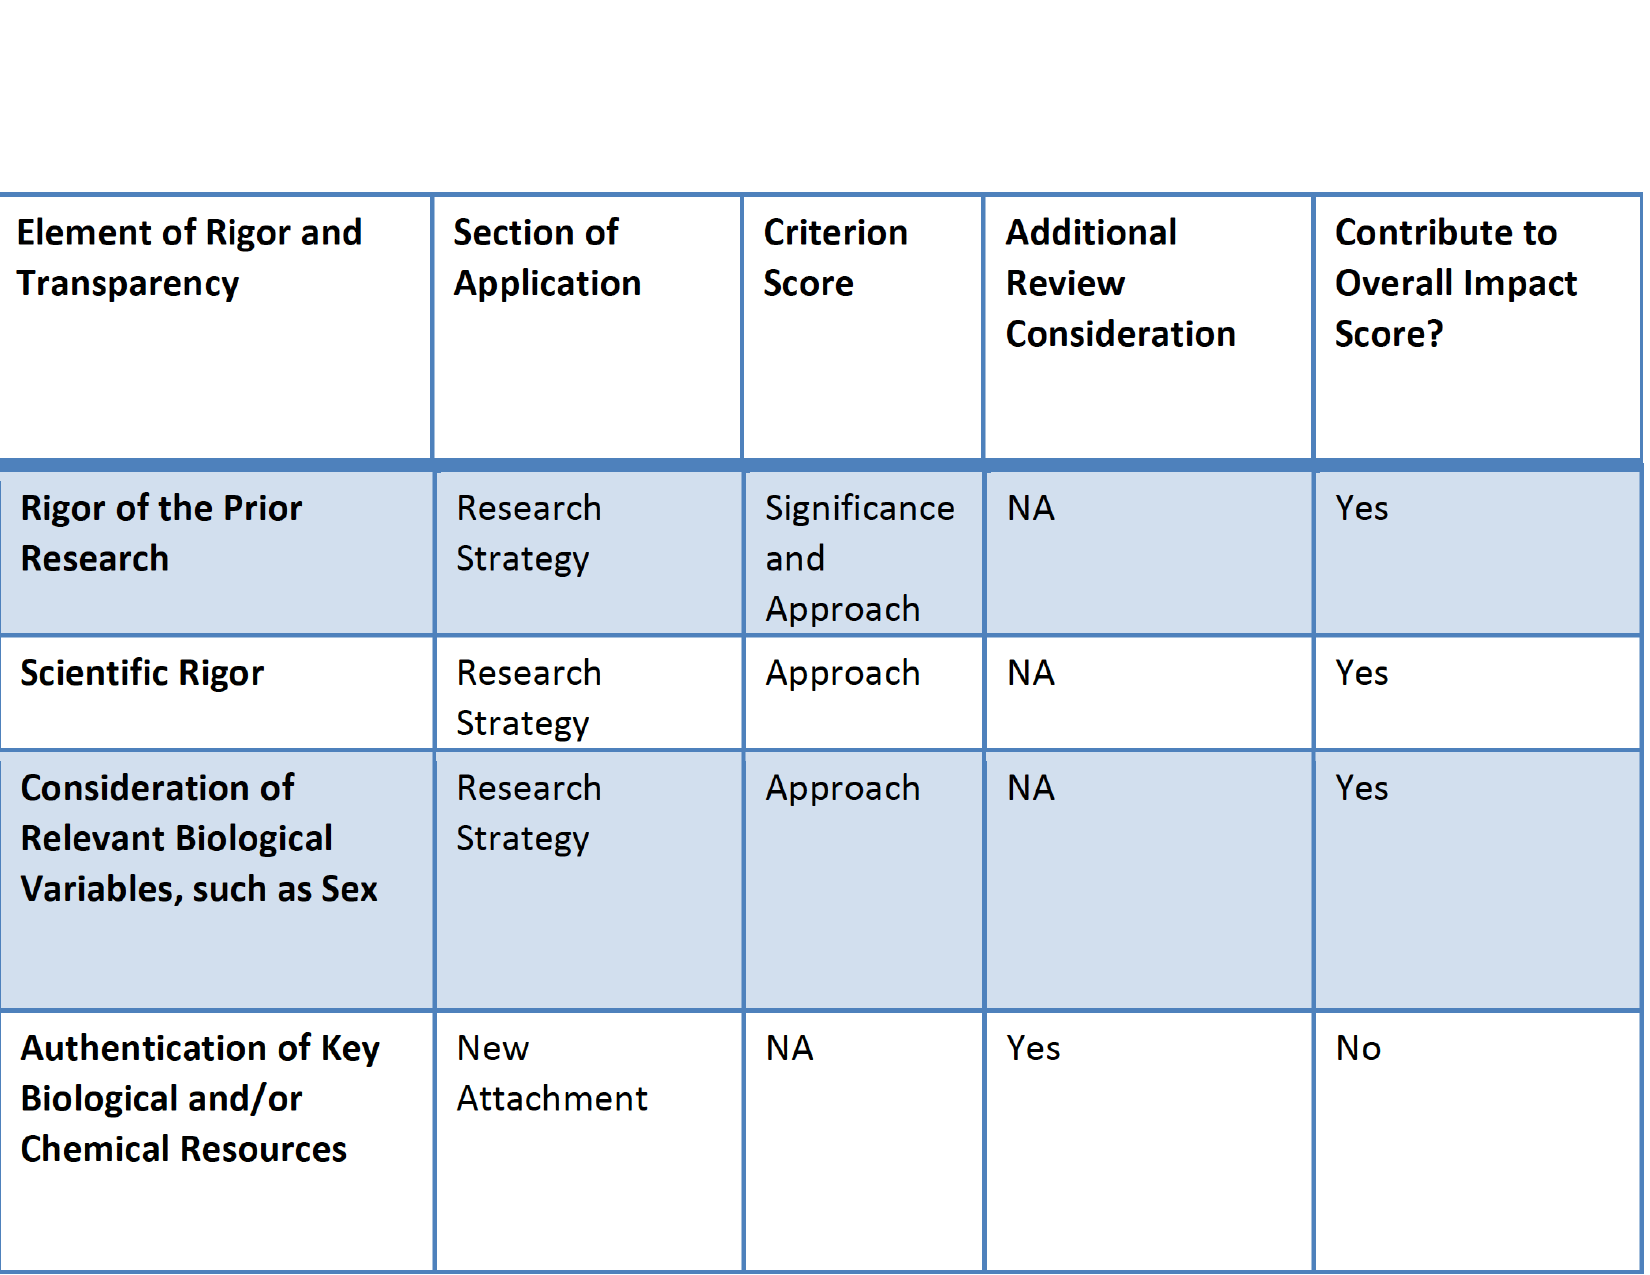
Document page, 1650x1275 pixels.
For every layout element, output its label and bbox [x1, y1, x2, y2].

picture [0, 190, 1648, 1274]
